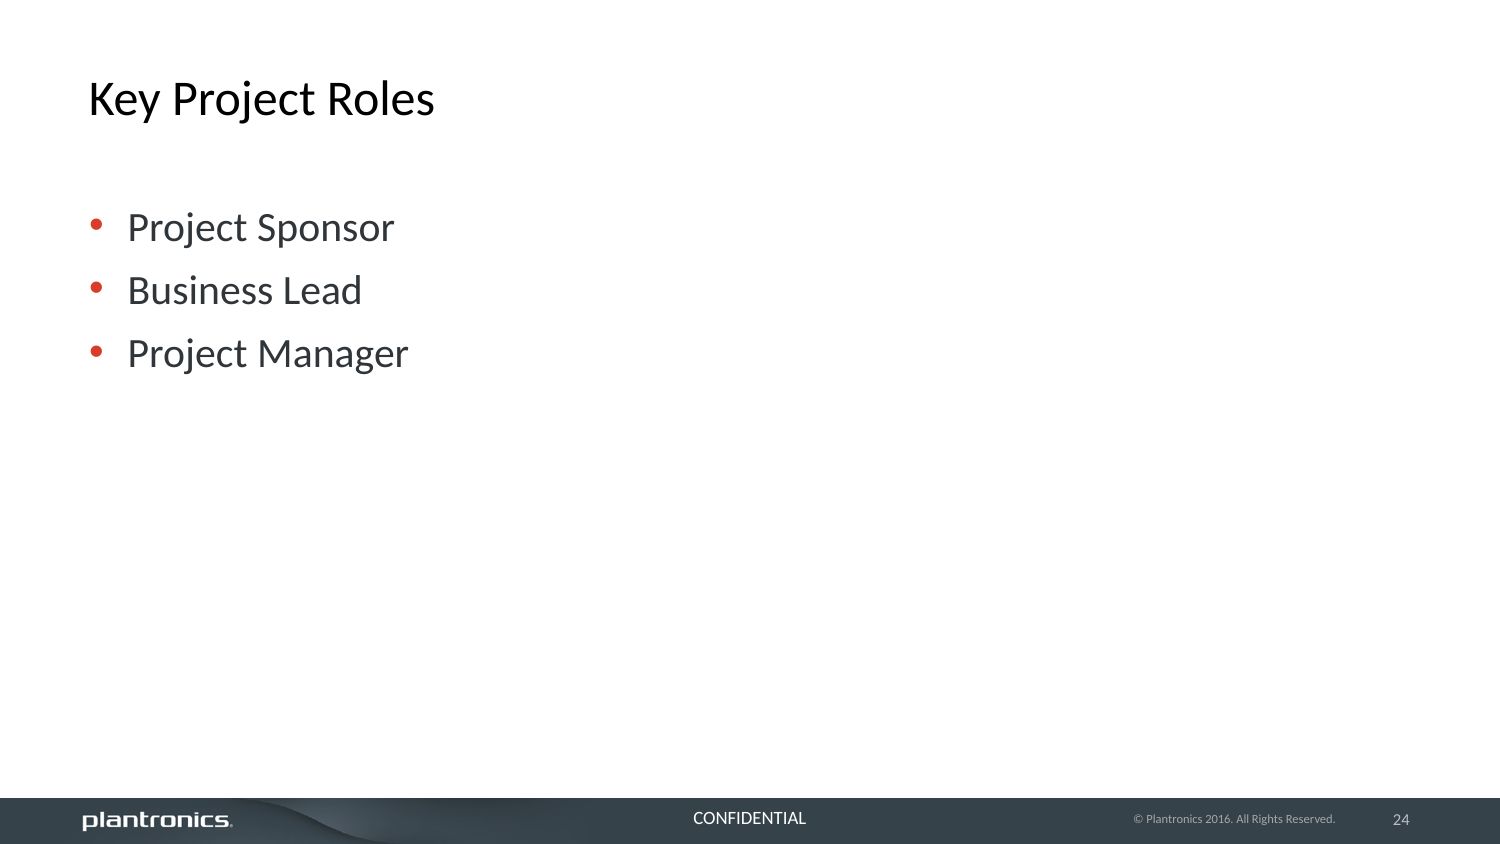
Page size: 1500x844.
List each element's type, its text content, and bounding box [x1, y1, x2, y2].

title Key Project Roles [73, 39, 1424, 151]
footer © Plantronics 2016. All Rights Reserved. [875, 796, 1351, 842]
slide_number 24 [1353, 796, 1425, 842]
picture [0, 798, 1500, 844]
list Project Sponsor Business Lead Project Manager [74, 186, 1424, 722]
